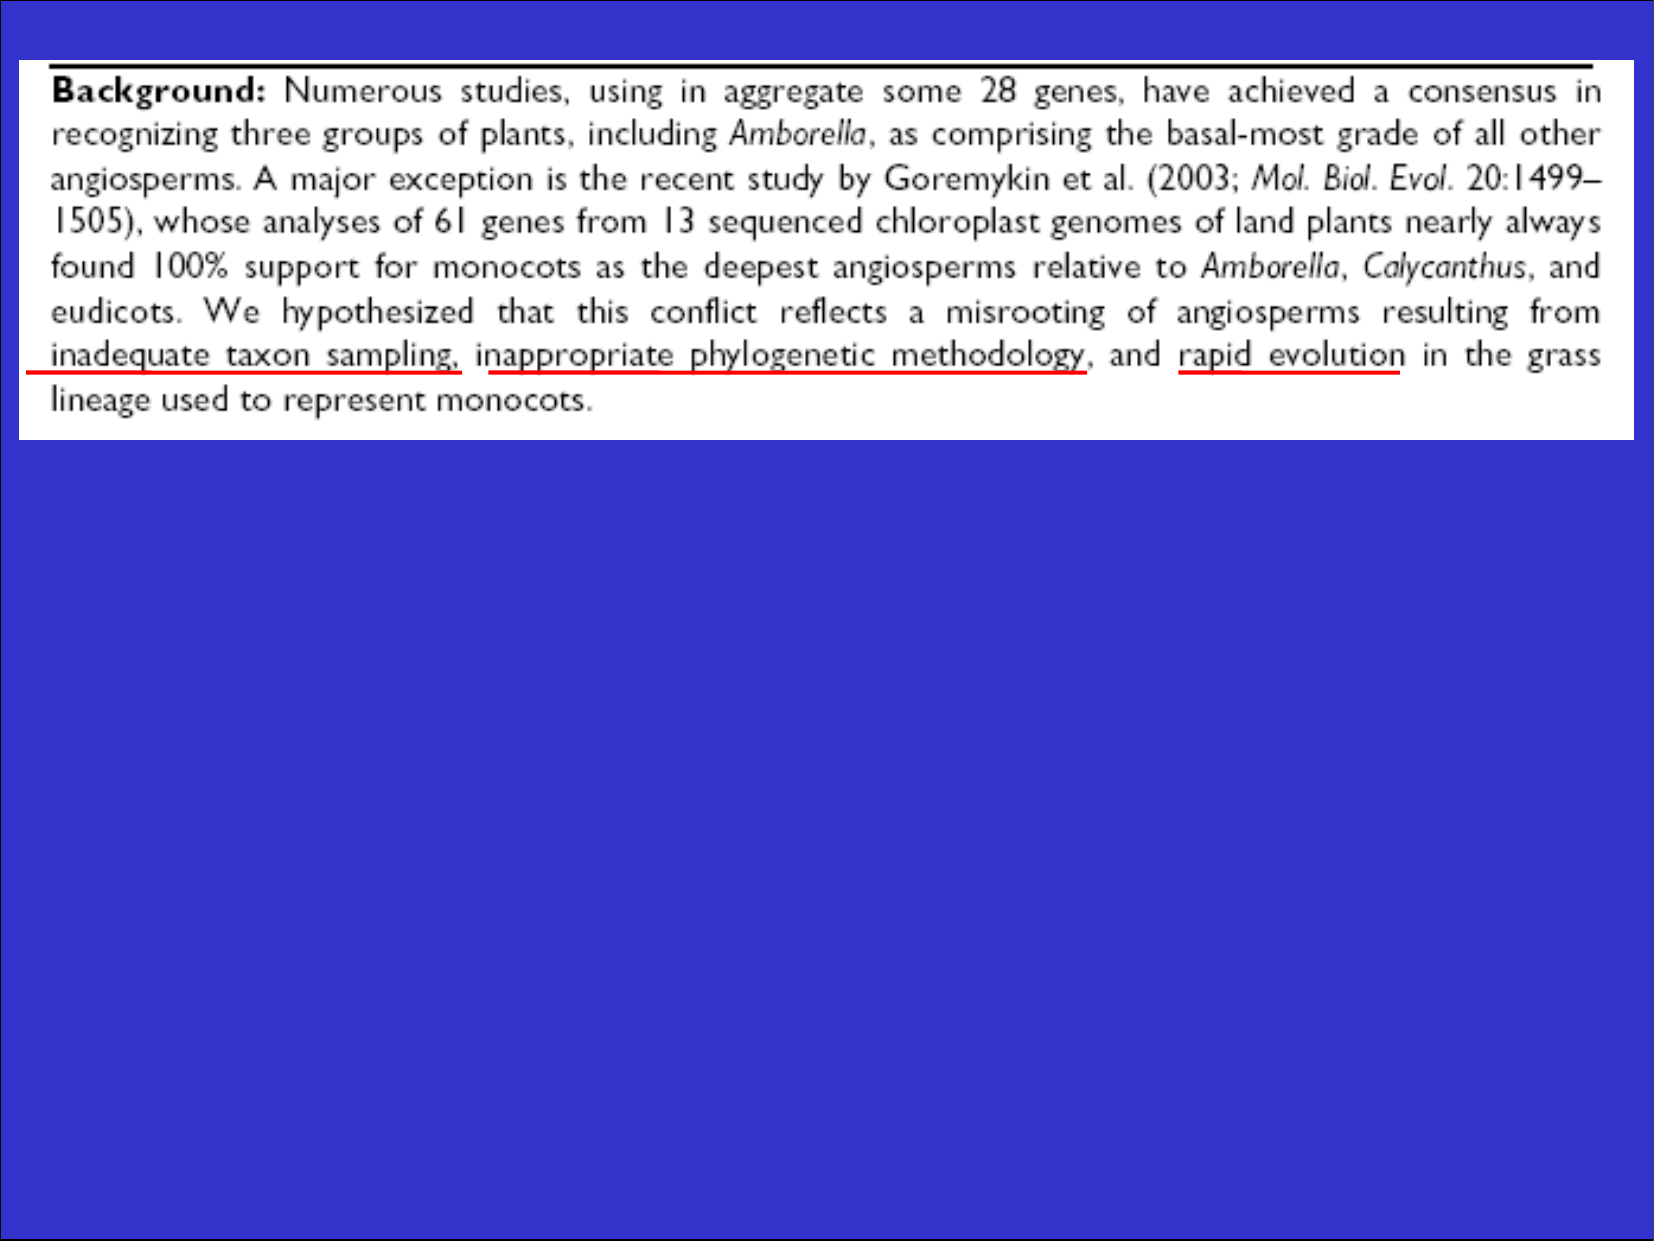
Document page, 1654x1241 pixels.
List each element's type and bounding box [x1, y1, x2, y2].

list [19, 59, 1635, 440]
text_box [0, 0, 1654, 1241]
